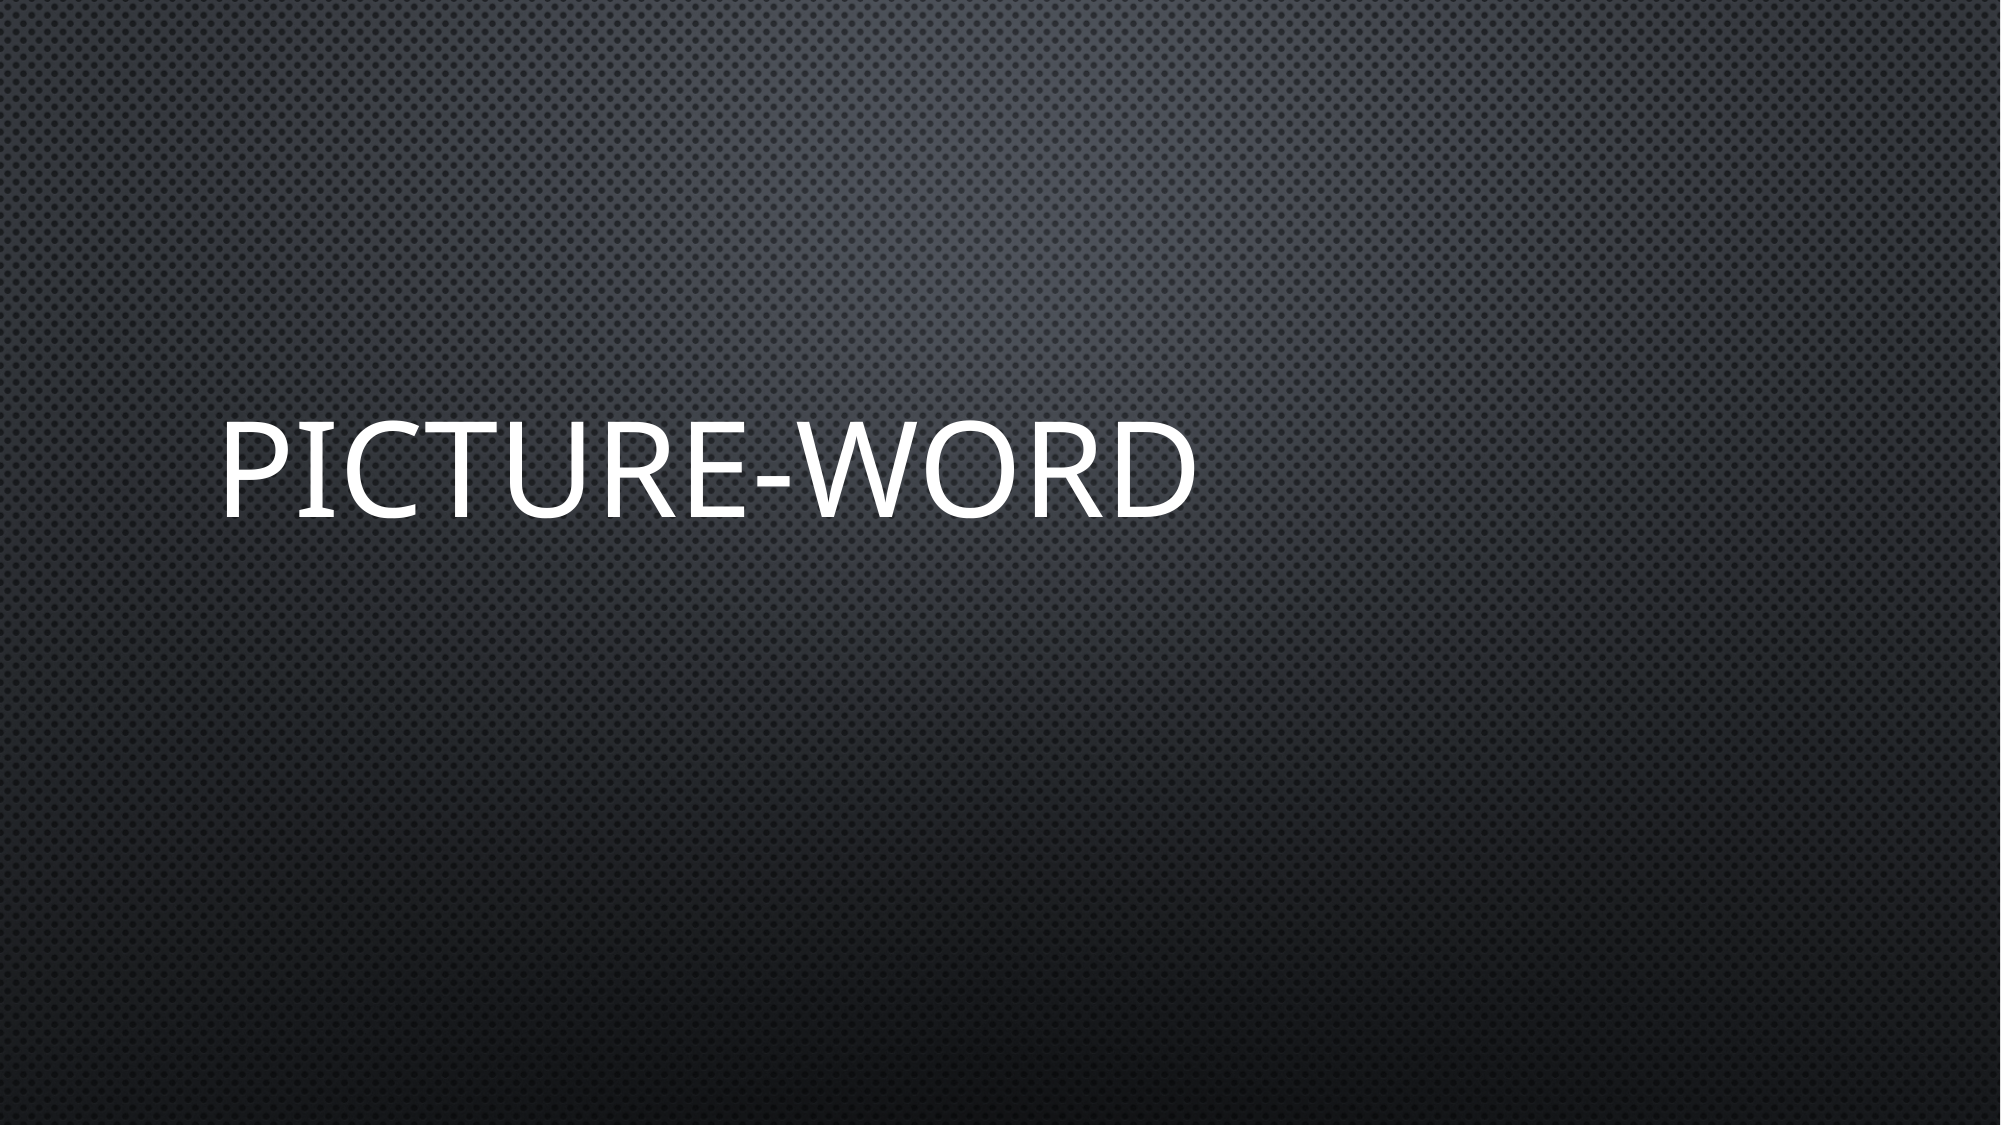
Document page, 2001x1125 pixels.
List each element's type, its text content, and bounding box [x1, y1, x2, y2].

title Picture-word [199, 308, 1825, 621]
